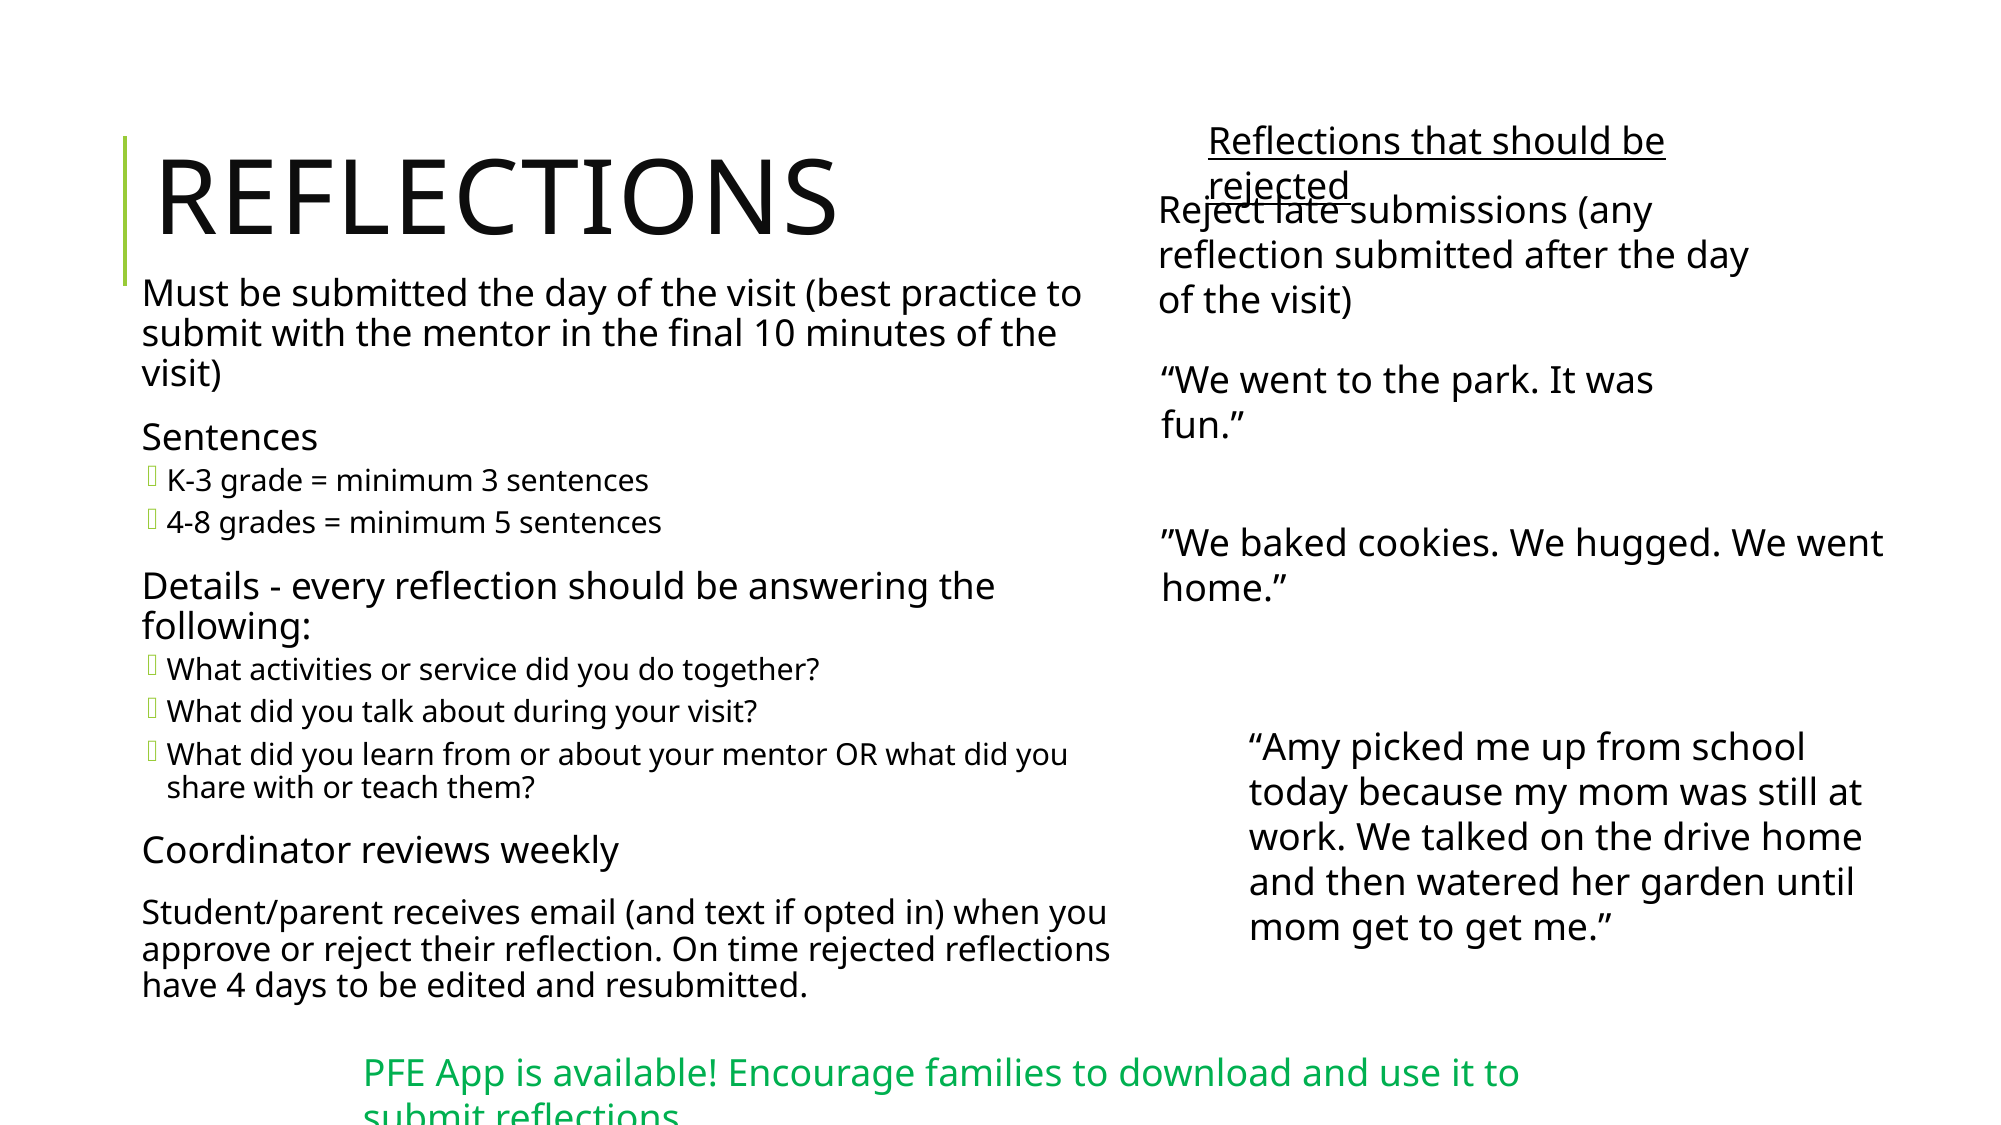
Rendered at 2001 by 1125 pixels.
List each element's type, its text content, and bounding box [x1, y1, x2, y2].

text_box ”We baked cookies. We hugged. We went home.” [1146, 511, 1956, 616]
text_box PFE App is available! Encourage families to download and use it to submit reflections. [347, 1041, 1653, 1125]
title Reflections [138, 139, 1192, 267]
text_box Reflections that should be rejected [1192, 109, 1751, 178]
list Must be submitted the day of the visit (best practice to submit with the mentor in the final 10 minutes of the visit) Sentences K-3 grade = minimum 3 sentences 4-8 grades = minimum 5 sentences Details - every reflection should be answering the following: What activities or service did you do together? What did you talk about during your visit? What did you learn from or about your mentor OR what did you share with or teach them? Coordinator reviews weekly Student/parent receives email (and text if opted in) when you approve or reject their reflection. On time rejected reflections have 4 days to be edited and resubmitted. [121, 267, 1144, 1013]
text_box “We went to the park. It was fun.” [1146, 348, 1704, 454]
text_box Reject late submissions (any reflection submitted after the day of the visit) [1143, 178, 1782, 329]
text_box “Amy picked me up from school today because my mom was still at work. We talked on the drive home and then watered her garden until mom get to get me.” [1233, 715, 1925, 956]
